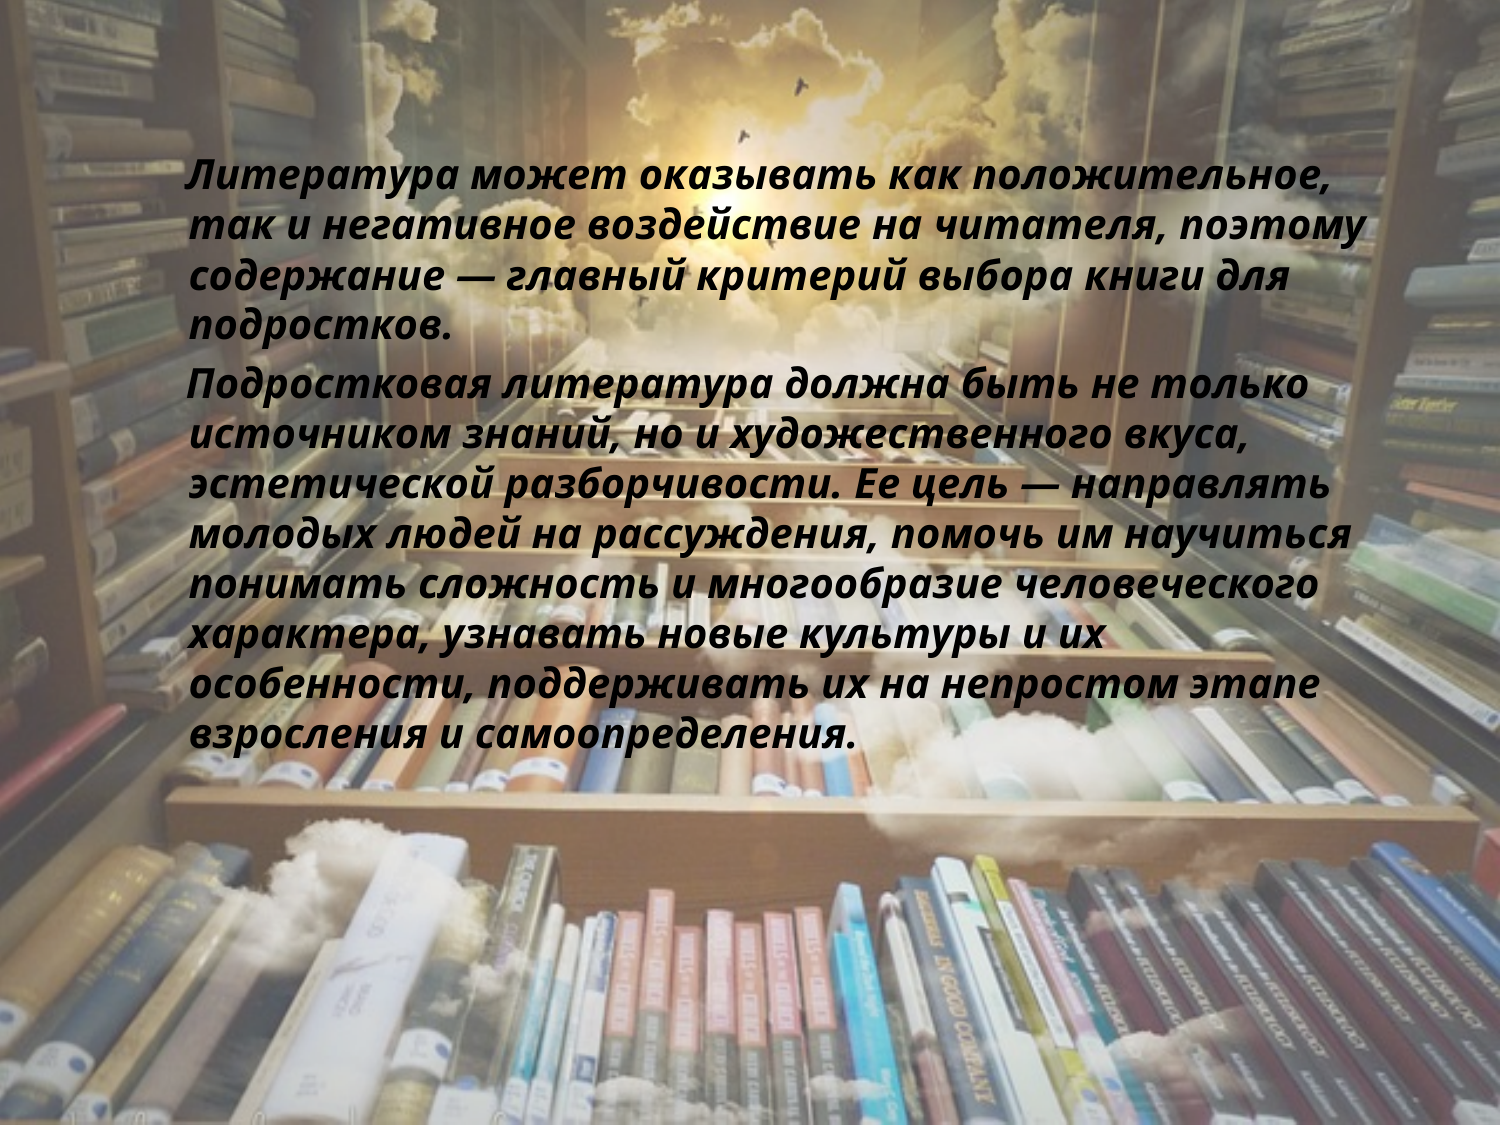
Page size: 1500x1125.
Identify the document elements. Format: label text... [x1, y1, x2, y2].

list Литература может оказывать как положительное, так и негативное воздействие на читателя, поэтому содержание — главный критерий выбора книги для подростков. Подростковая литература должна быть не только источником знаний, но и художественного вкуса, эстетической разборчивости. Ее цель — направлять молодых людей на рассуждения, помочь им научиться понимать сложность и многообразие человеческого характера, узнавать новые культуры и их особенности, поддерживать их на непростом этапе взросления и самоопределения. [117, 140, 1414, 997]
